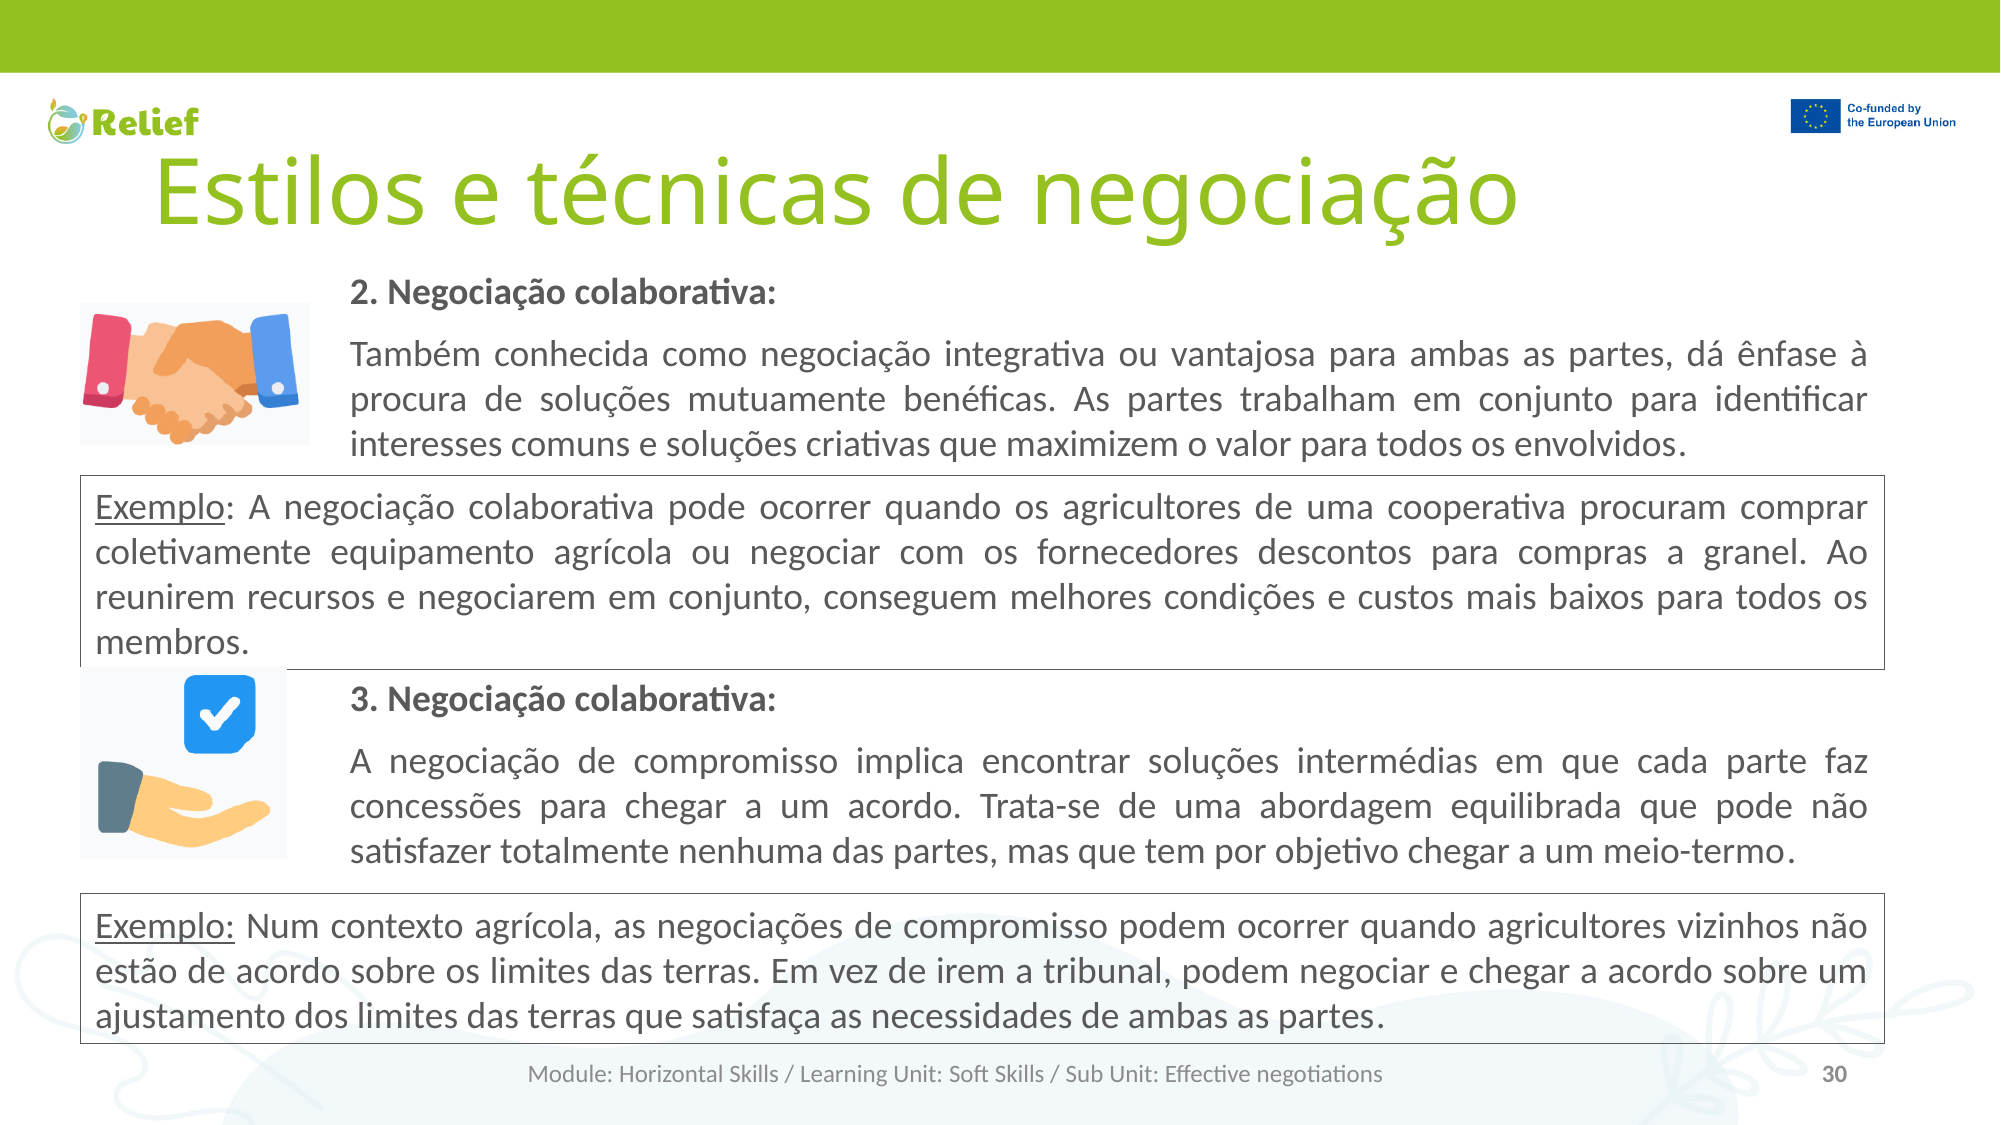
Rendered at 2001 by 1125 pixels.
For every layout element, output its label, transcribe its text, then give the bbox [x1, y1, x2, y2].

text_box Exemplo: Num contexto agrícola, as negociações de compromisso podem ocorrer quando agricultores vizinhos não estão de acordo sobre os limites das terras. Em vez de irem a tribunal, podem negociar e chegar a acordo sobre um ajustamento dos limites das terras que satisfaça as necessidades de ambas as partes. [80, 893, 1885, 1044]
text_box Exemplo: A negociação colaborativa pode ocorrer quando os agricultores de uma cooperativa procuram comprar coletivamente equipamento agrícola ou negociar com os fornecedores descontos para compras a granel. Ao reunirem recursos e negociarem em conjunto, conseguem melhores condições e custos mais baixos para todos os membros. [80, 475, 1885, 670]
footer Module: Horizontal Skills / Learning Unit: Soft Skills / Sub Unit: Effective negotiations [137, 1044, 1775, 1122]
picture [0, 0, 2001, 1125]
title Estilos e técnicas de negociação [137, 111, 1863, 278]
text_box 2. Negociação colaborativa: Também conhecida como negociação integrativa ou vantajosa para ambas as partes, dá ênfase à procura de soluções mutuamente benéficas. As partes trabalham em conjunto para identificar interesses comuns e soluções criativas que maximizem o valor para todos os envolvidos. [335, 256, 1885, 472]
text_box 3. Negociação colaborativa: A negociação de compromisso implica encontrar soluções intermédias em que cada parte faz concessões para chegar a um acordo. Trata-se de uma abordagem equilibrada que pode não satisfazer totalmente nenhuma das partes, mas que tem por objetivo chegar a um meio-termo. [335, 667, 1885, 879]
slide_number 30 [1787, 1044, 1863, 1103]
